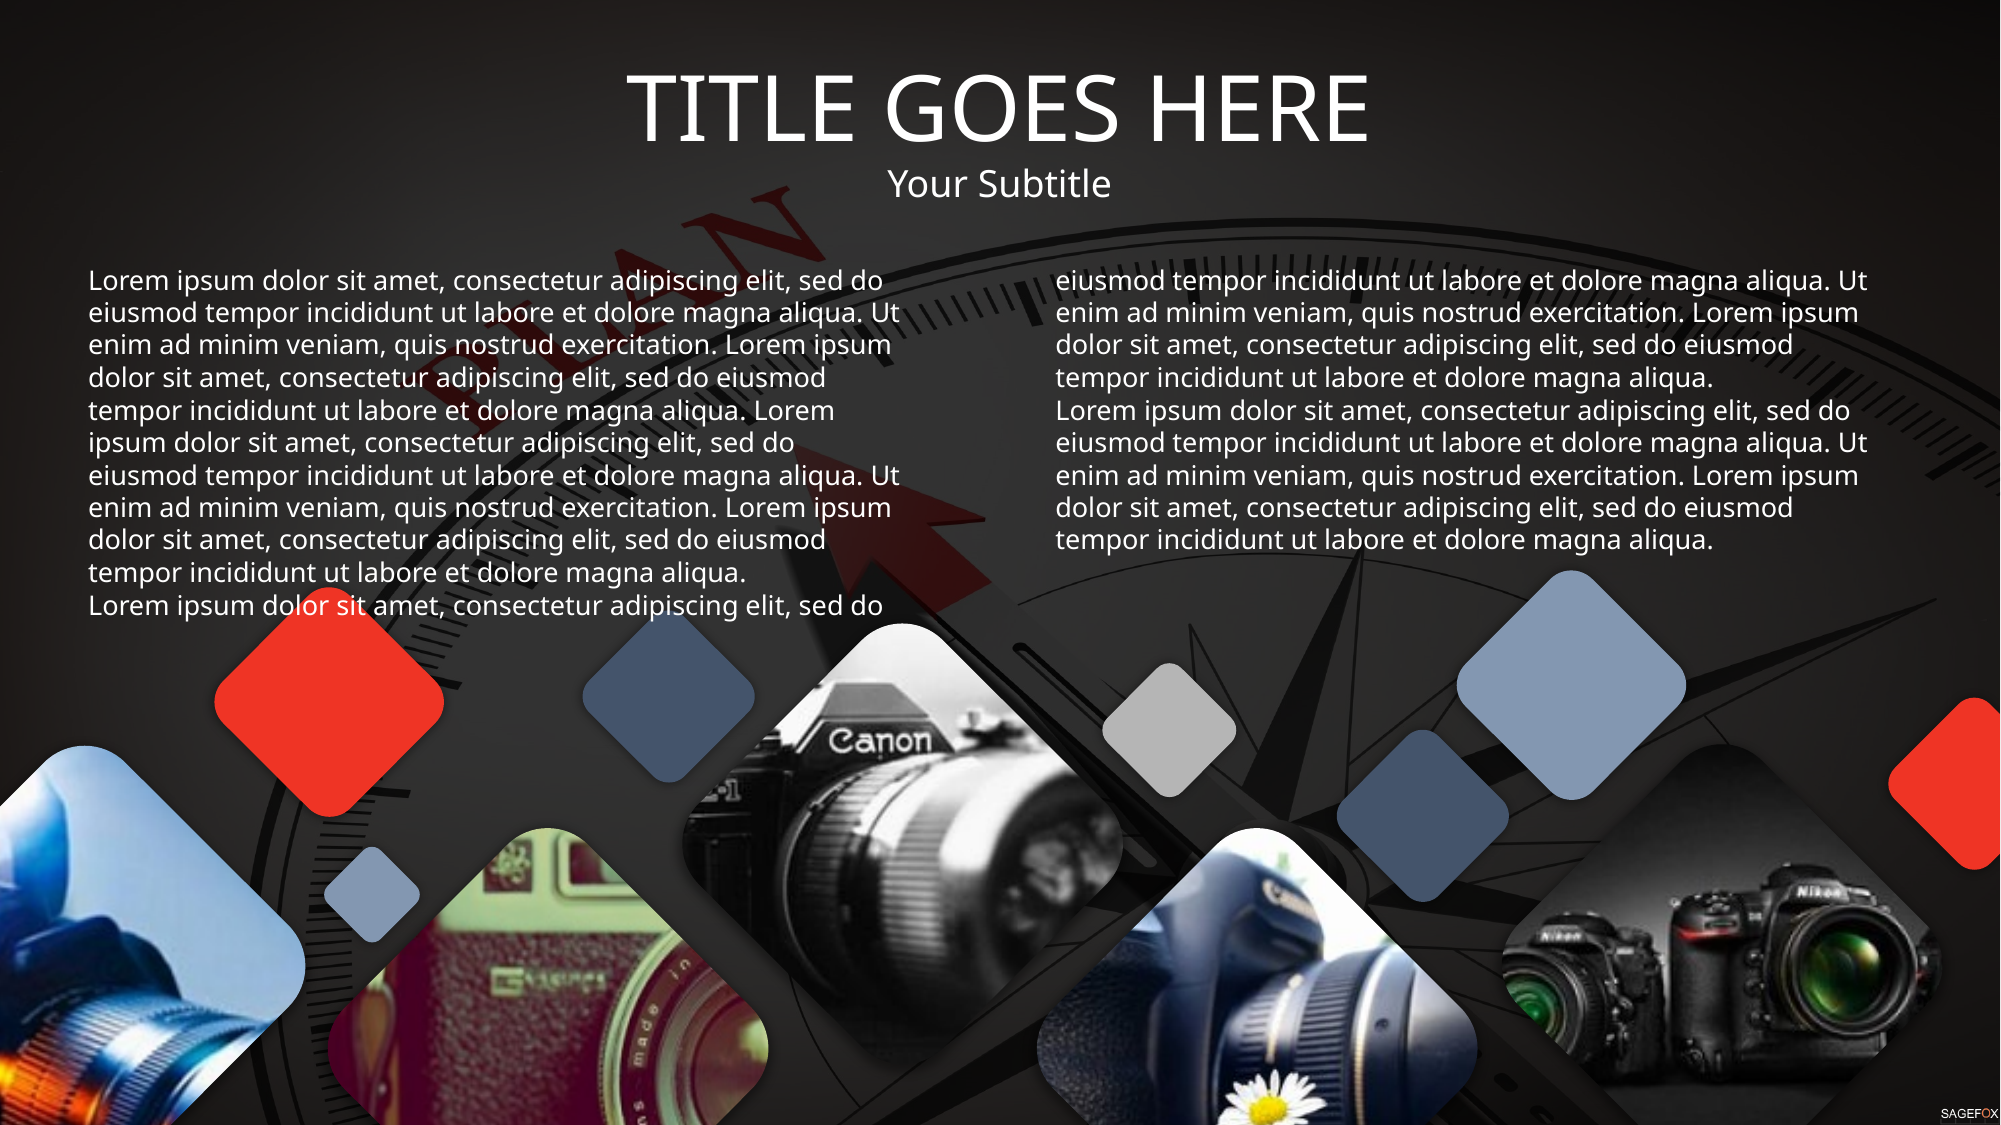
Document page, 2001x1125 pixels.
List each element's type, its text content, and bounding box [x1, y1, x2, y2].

picture [0, 0, 2001, 1125]
text_box [1887, 696, 2000, 871]
text_box [1335, 728, 1510, 903]
text_box [326, 827, 770, 1125]
text_box [213, 643, 445, 818]
text_box [1101, 662, 1238, 799]
text_box [1455, 643, 1688, 801]
text_box Lorem ipsum dolor sit amet, consectetur adipiscing elit, sed do eiusmod tempor incididunt ut labore et dolore magna aliqua. Ut enim ad minim veniam, quis nostrud exercitation. Lorem ipsum dolor sit amet, consectetur adipiscing elit, sed do eiusmod tempor incididunt ut labore et dolore magna aliqua. Lorem ipsum dolor sit amet, consectetur adipiscing elit, sed do eiusmod tempor incididunt ut labore et dolore magna aliqua. Ut enim ad minim veniam, quis nostrud exercitation. Lorem ipsum dolor sit amet, consectetur adipiscing elit, sed do eiusmod tempor incididunt ut labore et dolore magna aliqua. Lorem ipsum dolor sit amet, consectetur adipiscing elit, sed do eiusmod tempor incididunt ut labore et dolore magna aliqua. Ut enim ad minim veniam, quis nostrud exercitation. Lorem ipsum dolor sit amet, consectetur adipiscing elit, sed do eiusmod tempor incididunt ut labore et dolore magna aliqua. Lorem ipsum dolor sit amet, consectetur adipiscing elit, sed do eiusmod tempor incididunt ut labore et dolore magna aliqua. Ut enim ad minim veniam, quis nostrud exercitation. Lorem ipsum dolor sit amet, consectetur adipiscing elit, sed do eiusmod tempor incididunt ut labore et dolore magna aliqua. [73, 255, 1888, 643]
text_box [323, 845, 421, 944]
text_box [581, 643, 756, 784]
text_box [681, 643, 1125, 1066]
text_box TITLE GOES HERE Your Subtitle [548, 42, 1452, 212]
text_box [1500, 743, 1944, 1125]
text_box [0, 744, 307, 1125]
text_box [1035, 827, 1479, 1125]
